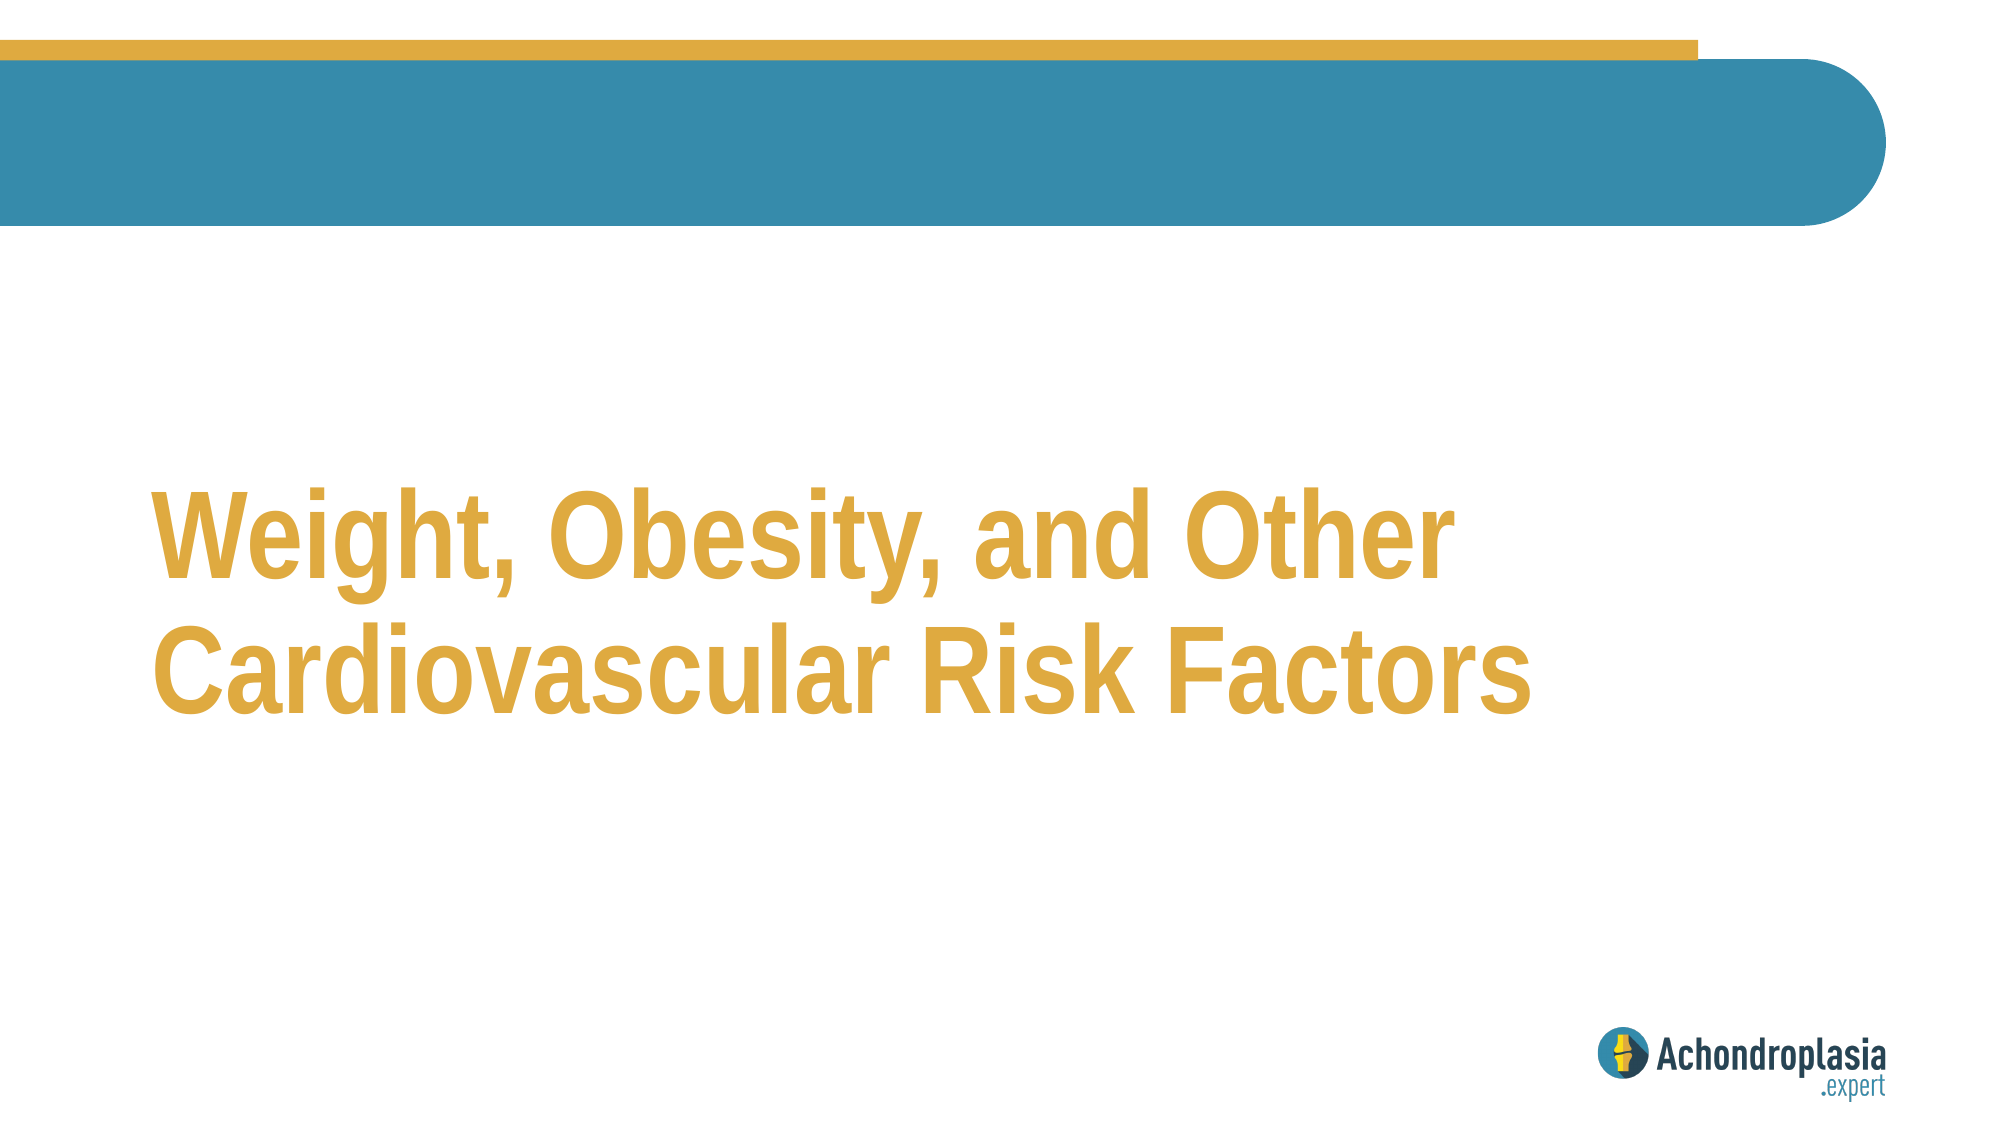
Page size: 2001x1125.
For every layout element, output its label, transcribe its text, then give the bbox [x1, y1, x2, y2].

picture [1597, 1027, 1886, 1102]
title Weight, Obesity, and Other Cardiovascular Risk Factors [136, 280, 1862, 749]
